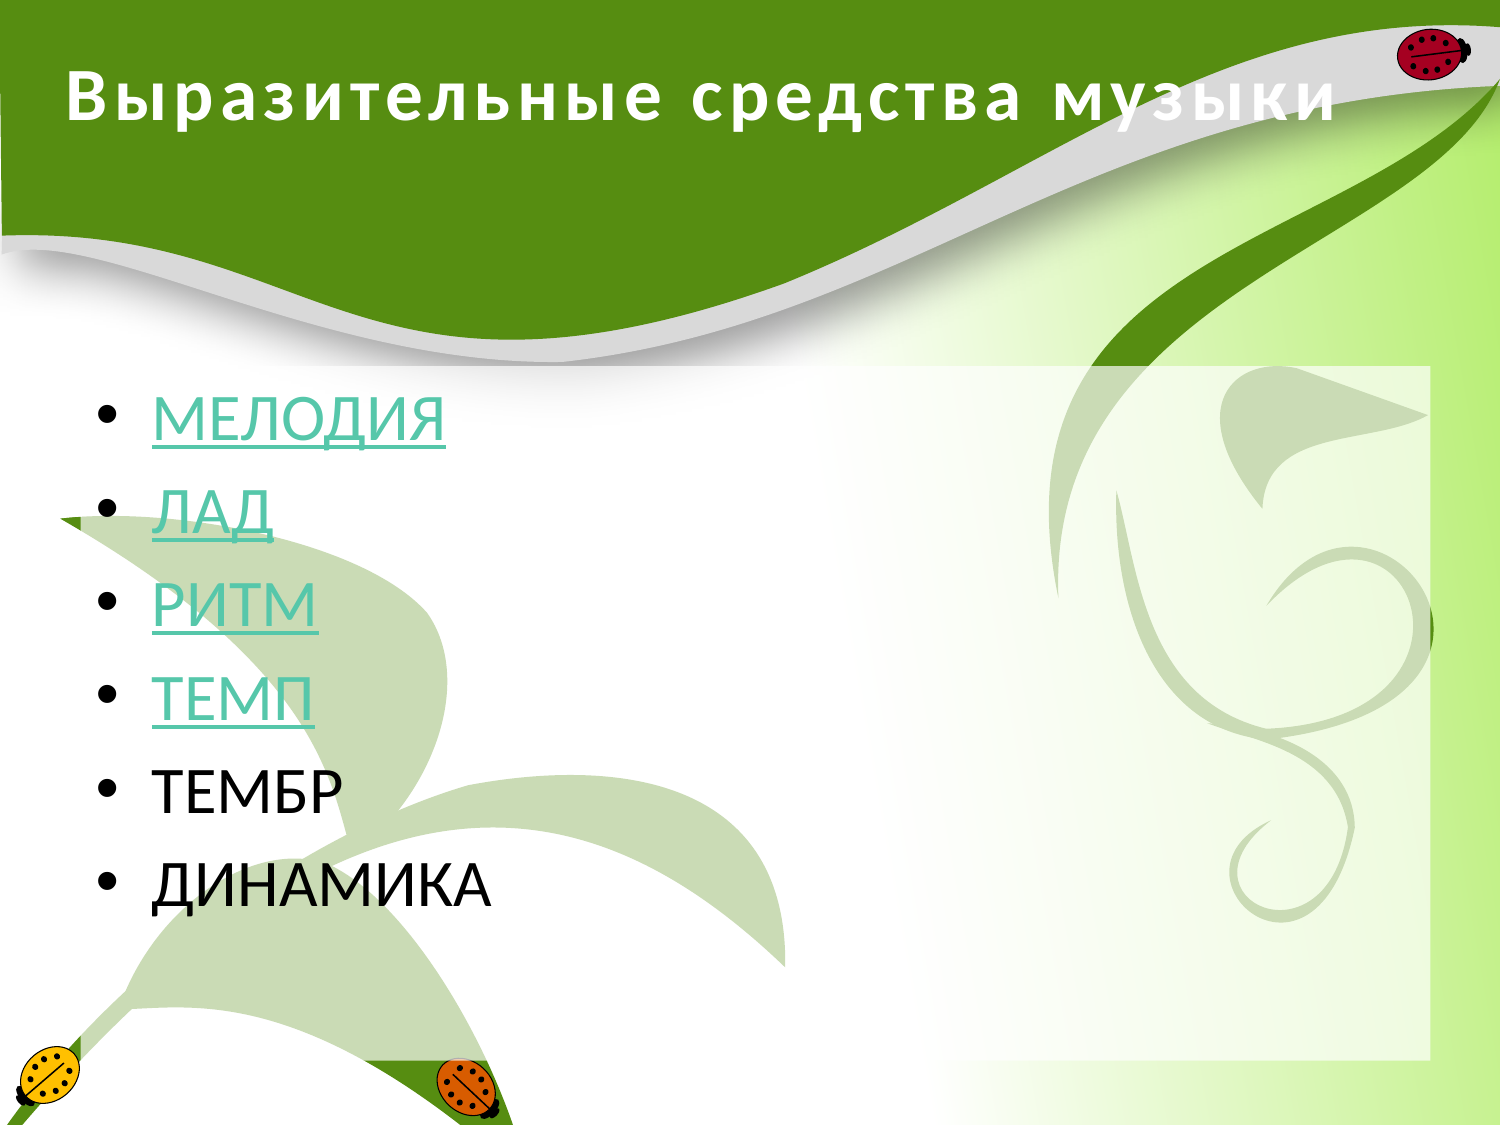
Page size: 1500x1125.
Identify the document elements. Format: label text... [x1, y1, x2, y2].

list МЕЛОДИЯ ЛАД РИТМ ТЕМП ТЕМБР ДИНАМИКА [80, 366, 1431, 1061]
title Выразительные средства музыки [3, 7, 1400, 173]
